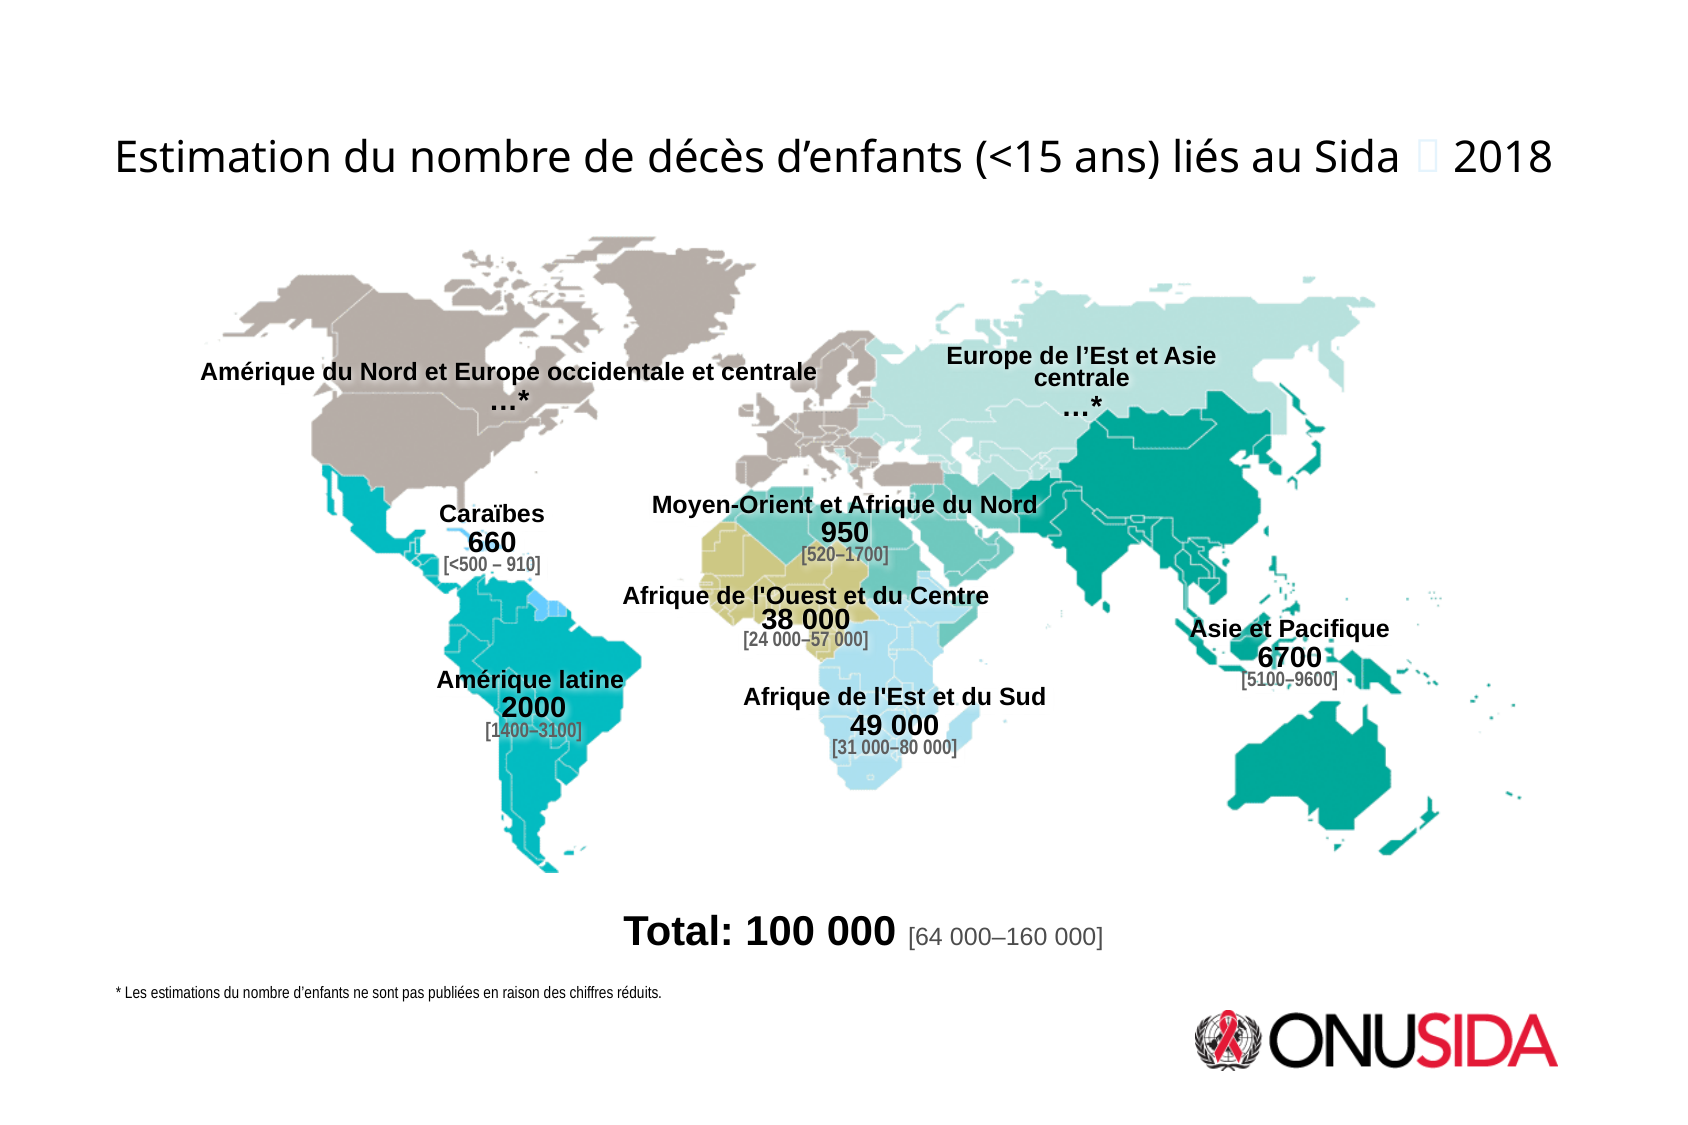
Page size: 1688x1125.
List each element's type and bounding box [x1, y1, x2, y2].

picture [1195, 1010, 1558, 1071]
text_box [99, 119, 1673, 1010]
